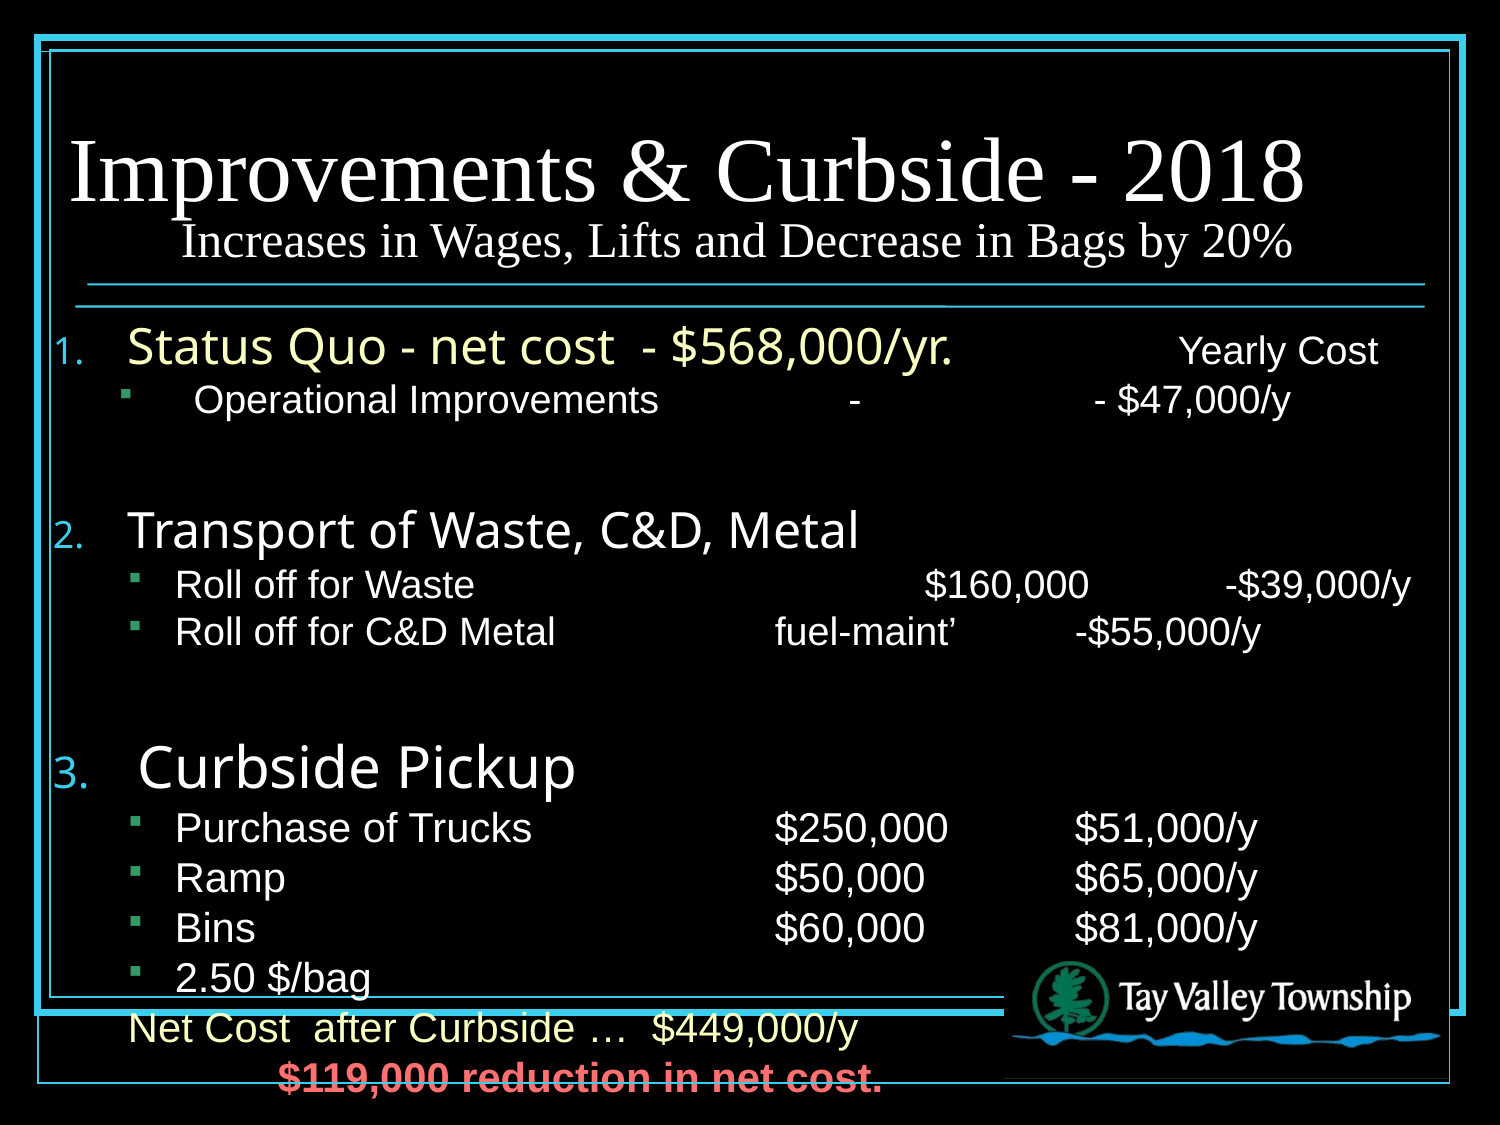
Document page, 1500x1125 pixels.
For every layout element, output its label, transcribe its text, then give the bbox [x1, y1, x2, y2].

title Improvements & Curbside - 2018 Increases in Wages, Lifts and Decrease in Bags by 20% [37, 46, 1450, 50]
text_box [37, 51, 1450, 1084]
